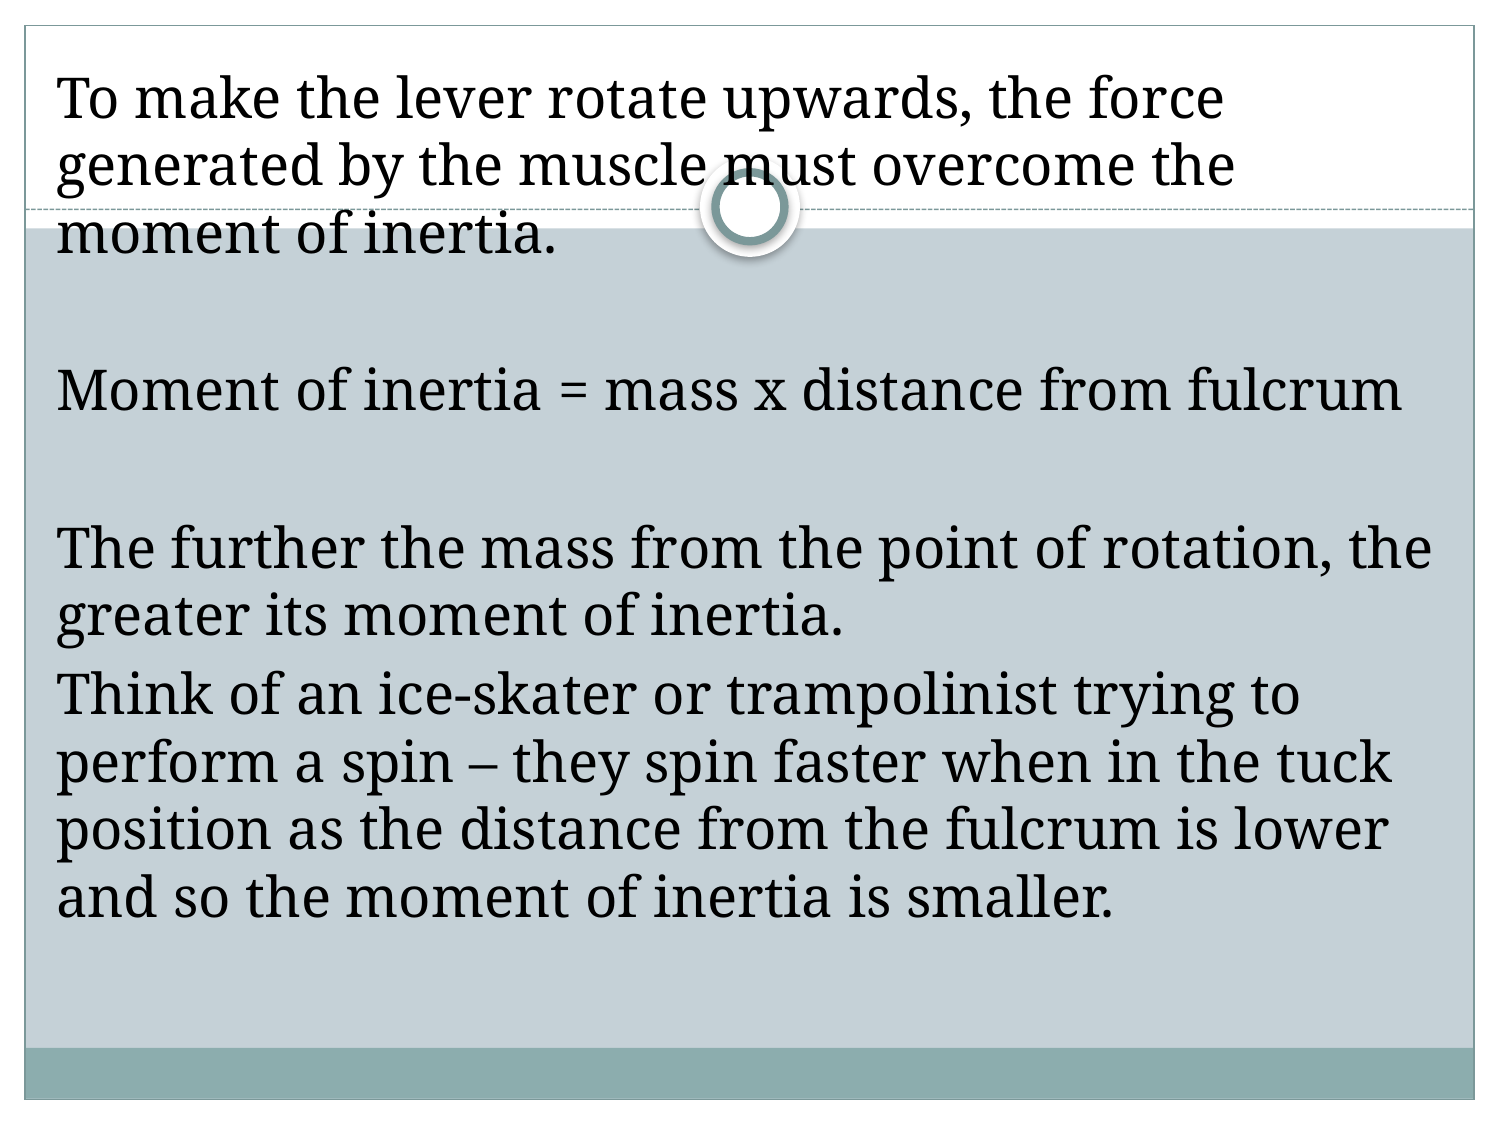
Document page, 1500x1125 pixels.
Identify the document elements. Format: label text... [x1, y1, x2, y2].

list To make the lever rotate upwards, the force generated by the muscle must overcome the moment of inertia. Moment of inertia = mass x distance from fulcrum The further the mass from the point of rotation, the greater its moment of inertia. Think of an ice-skater or trampolinist trying to perform a spin – they spin faster when in the tuck position as the distance from the fulcrum is lower and so the moment of inertia is smaller. [41, 54, 1483, 1005]
